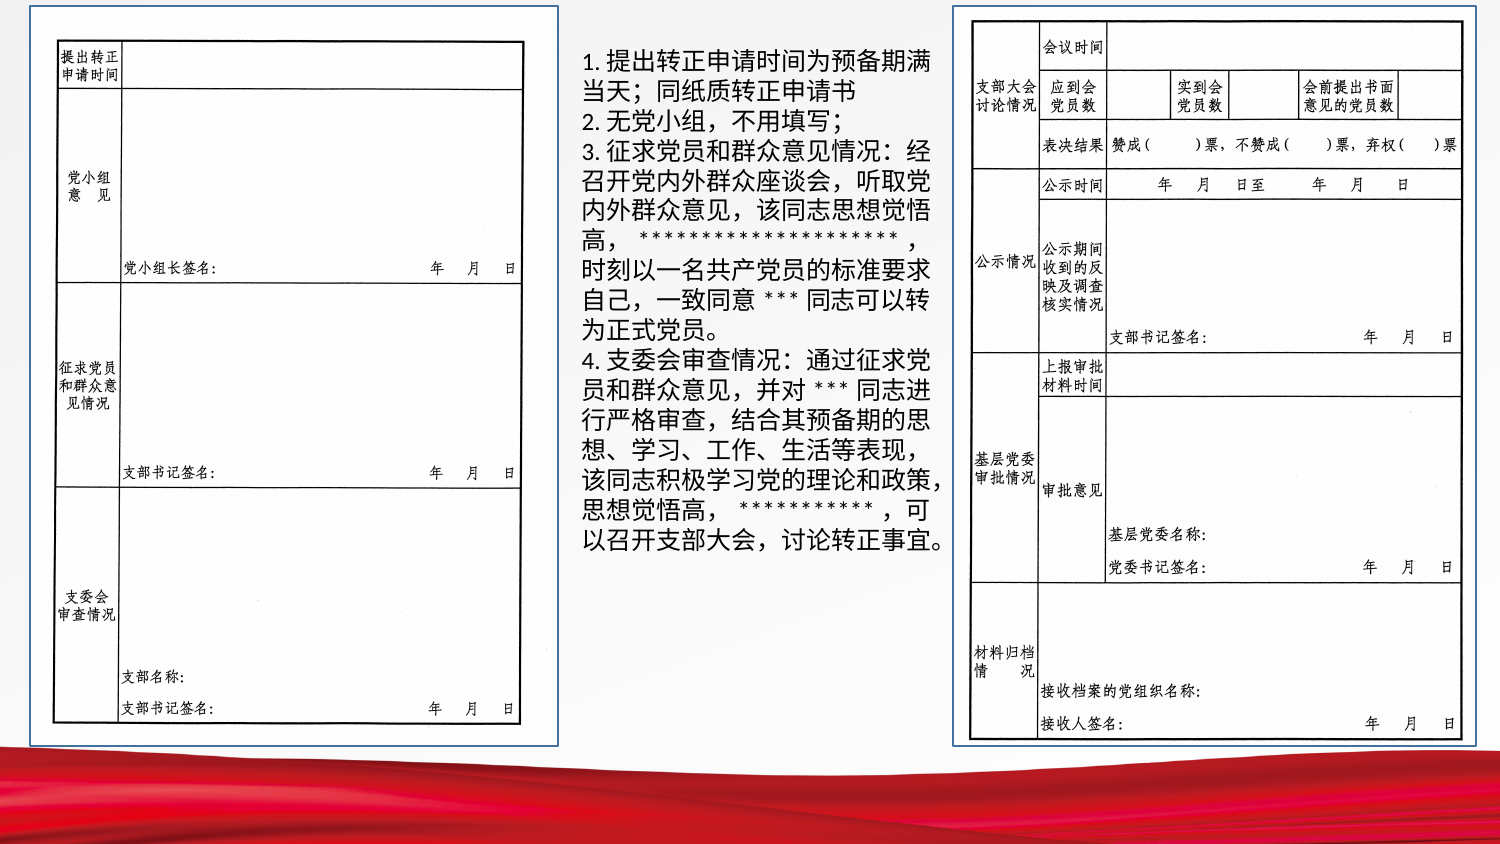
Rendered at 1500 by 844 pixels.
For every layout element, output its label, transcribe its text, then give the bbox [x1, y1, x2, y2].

picture [0, 6, 1500, 844]
text_box 1.提出转正申请时间为预备期满当天；同纸质转正申请书 2.无党小组，不用填写； 3.征求党员和群众意见情况：经召开党内外群众座谈会，听取党内外群众意见，该同志思想觉悟高，*********************，时刻以一名共产党员的标准要求自己，一致同意***同志可以转为正式党员。 4.支委会审查情况：通过征求党员和群众意见，并对***同志进行严格审查，结合其预备期的思想、学习、工作、生活等表现，该同志积极学习党的理论和政策，思想觉悟高，***********，可以召开支部大会，讨论转正事宜。 [566, 38, 952, 562]
